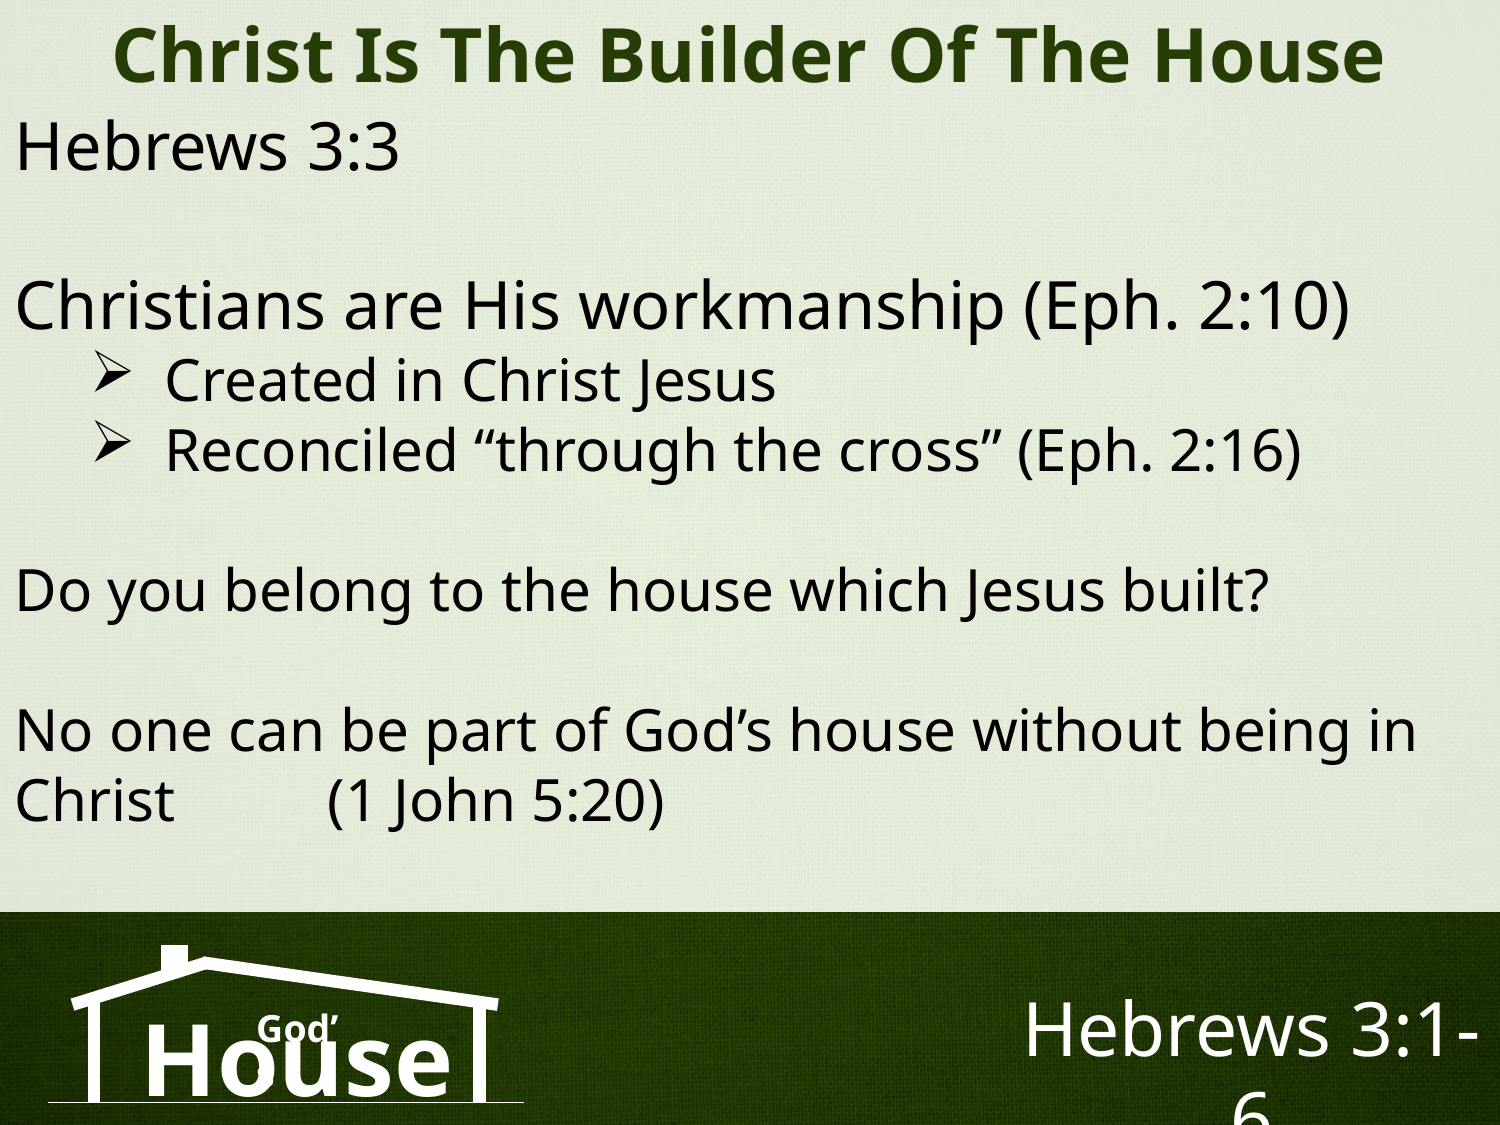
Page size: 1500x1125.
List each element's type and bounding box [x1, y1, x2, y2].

picture [0, 0, 1500, 1125]
text_box [48, 946, 525, 1125]
